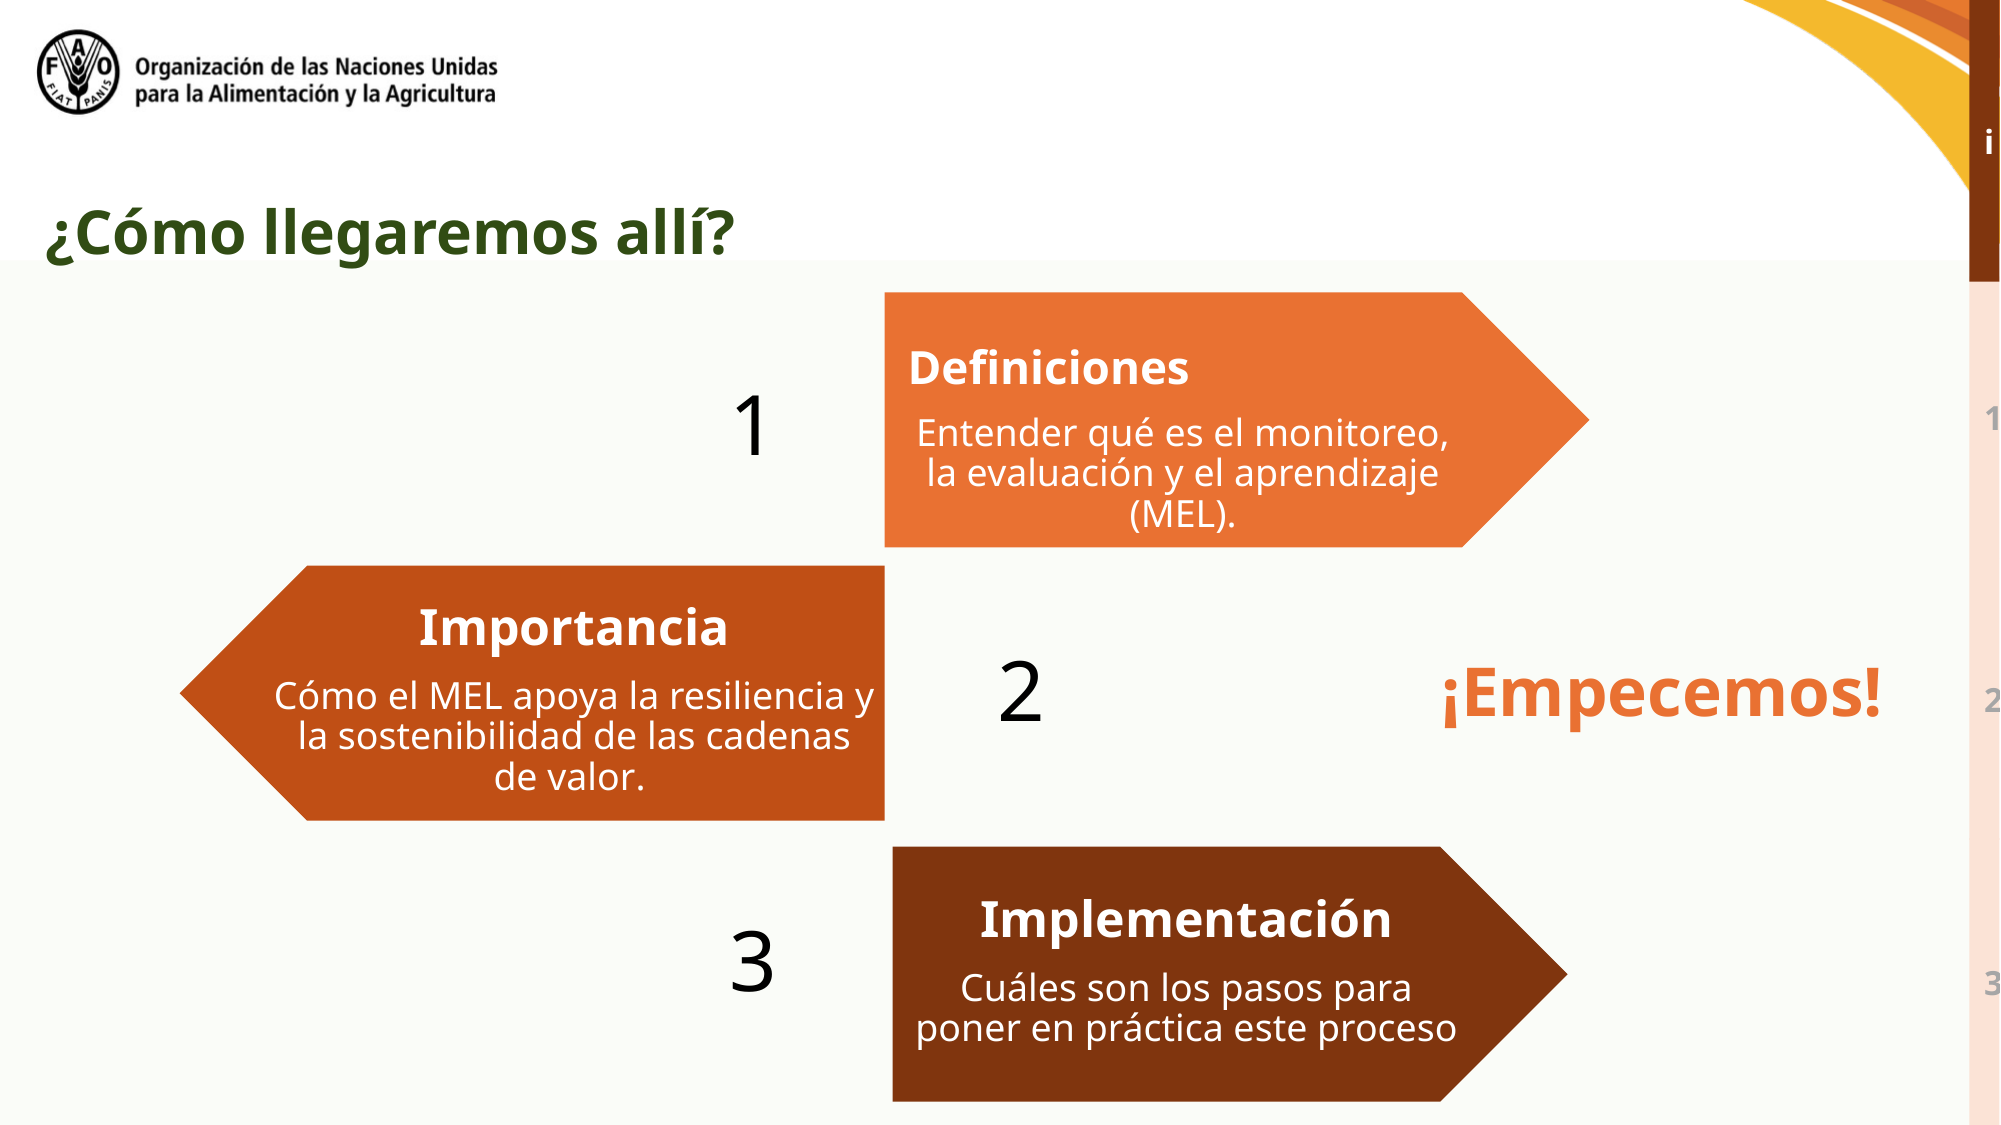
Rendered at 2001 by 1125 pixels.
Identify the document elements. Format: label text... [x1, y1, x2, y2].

title ¿Cómo llegaremos allí? [30, 187, 1863, 278]
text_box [1968, 0, 2000, 1125]
text_box ¡Empecemos! [1416, 642, 1909, 760]
text_box [0, 260, 1968, 1125]
text_box [890, 845, 1570, 1104]
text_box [677, 291, 1591, 551]
list Implementación Cuáles son los pasos para poner en práctica este proceso [900, 886, 1474, 1102]
picture [1737, 0, 1968, 261]
picture [1, 0, 531, 151]
text_box 3 [678, 912, 828, 1025]
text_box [178, 565, 1097, 822]
